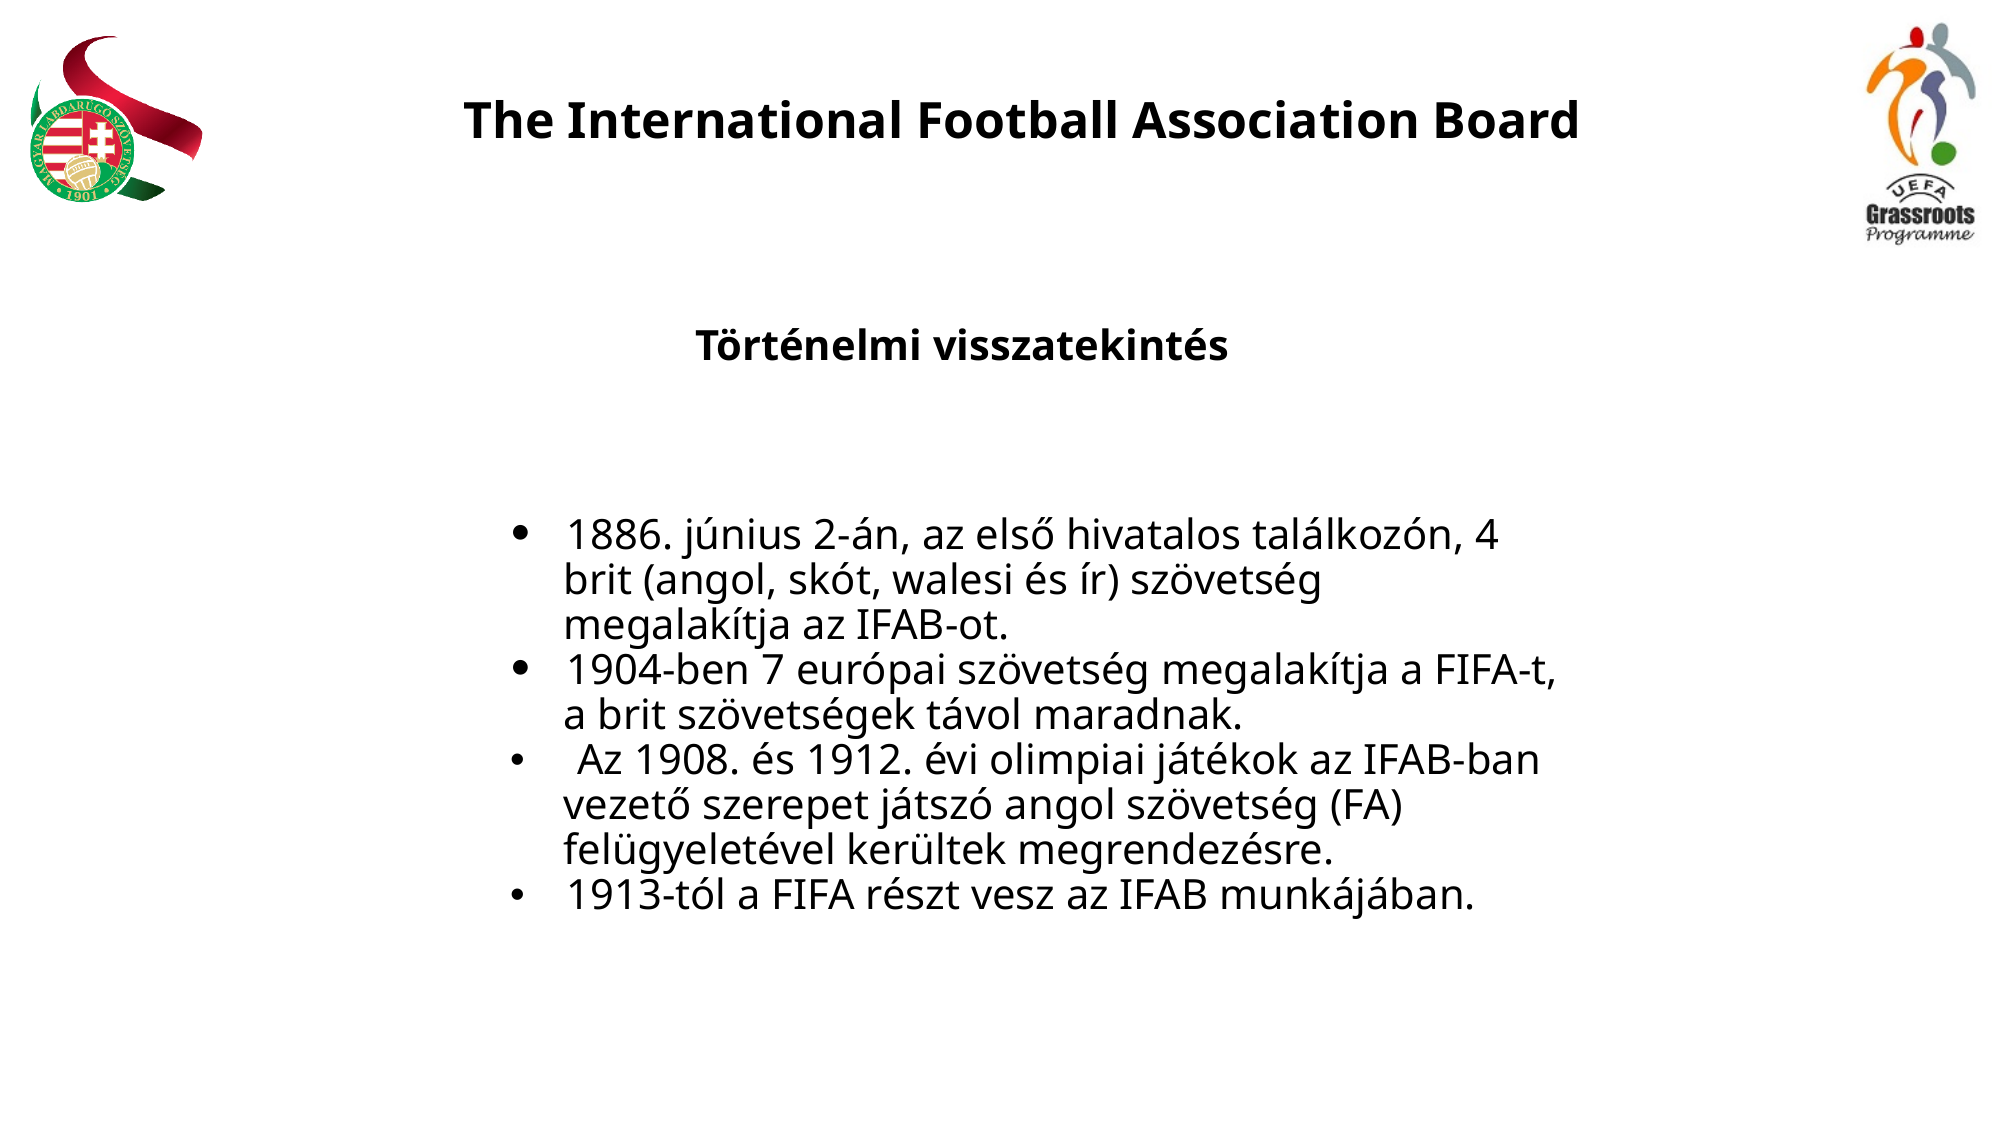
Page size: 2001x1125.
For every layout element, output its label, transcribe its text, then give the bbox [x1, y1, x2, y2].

picture [26, 35, 203, 203]
text_box The International Football Association Board [232, 87, 1813, 183]
text_box 1886. június 2-án, az első hivatalos találkozón, 4 brit (angol, skót, walesi és ír) szövetség megalakítja az IFAB-ot. 1904-ben 7 európai szövetség megalakítja a FIFA-t, a brit szövetségek távol maradnak. Az 1908. és 1912. évi olimpiai játékok az IFAB-ban vezető szerepet játszó angol szövetség (FA) felügyeletével kerültek megrendezésre. 1913-tól a FIFA részt vesz az IFAB munkájában. [495, 506, 1633, 927]
text_box Történelmi visszatekintés [680, 311, 1365, 377]
picture [1842, 1, 2000, 269]
